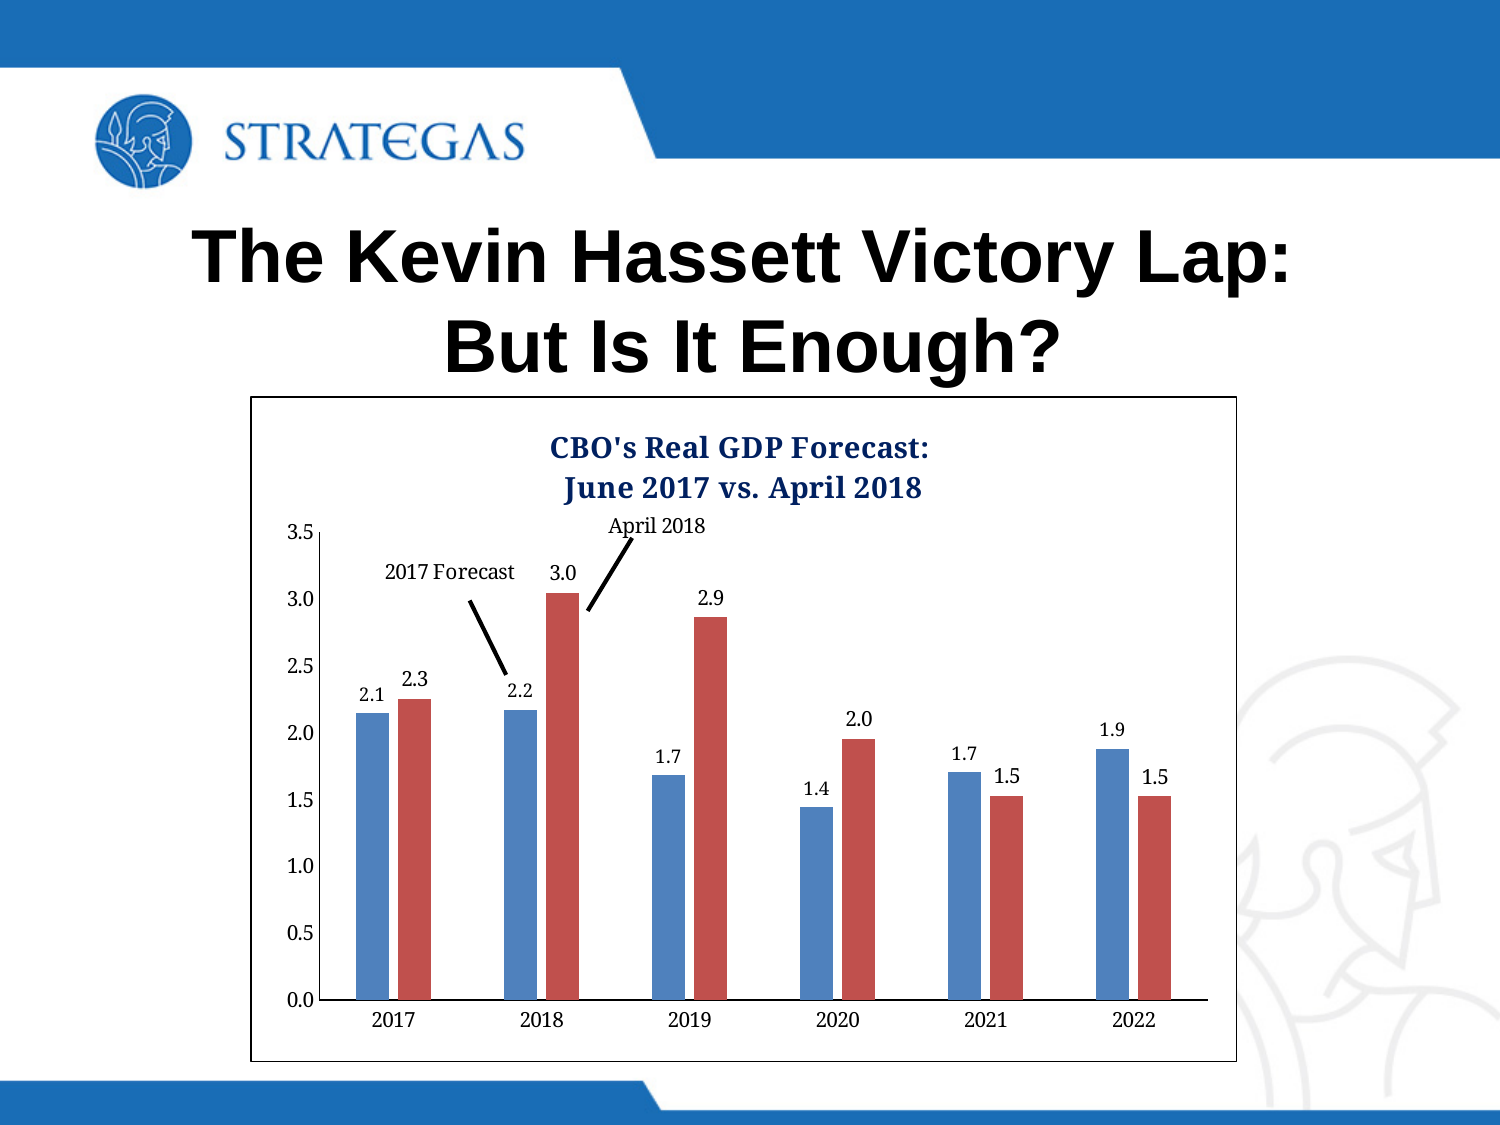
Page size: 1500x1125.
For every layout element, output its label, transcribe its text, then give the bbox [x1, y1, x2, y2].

picture [0, 0, 1500, 1125]
chart [249, 396, 1238, 1063]
text_box The Kevin Hassett Victory Lap: But Is It Enough? [62, 199, 1445, 395]
